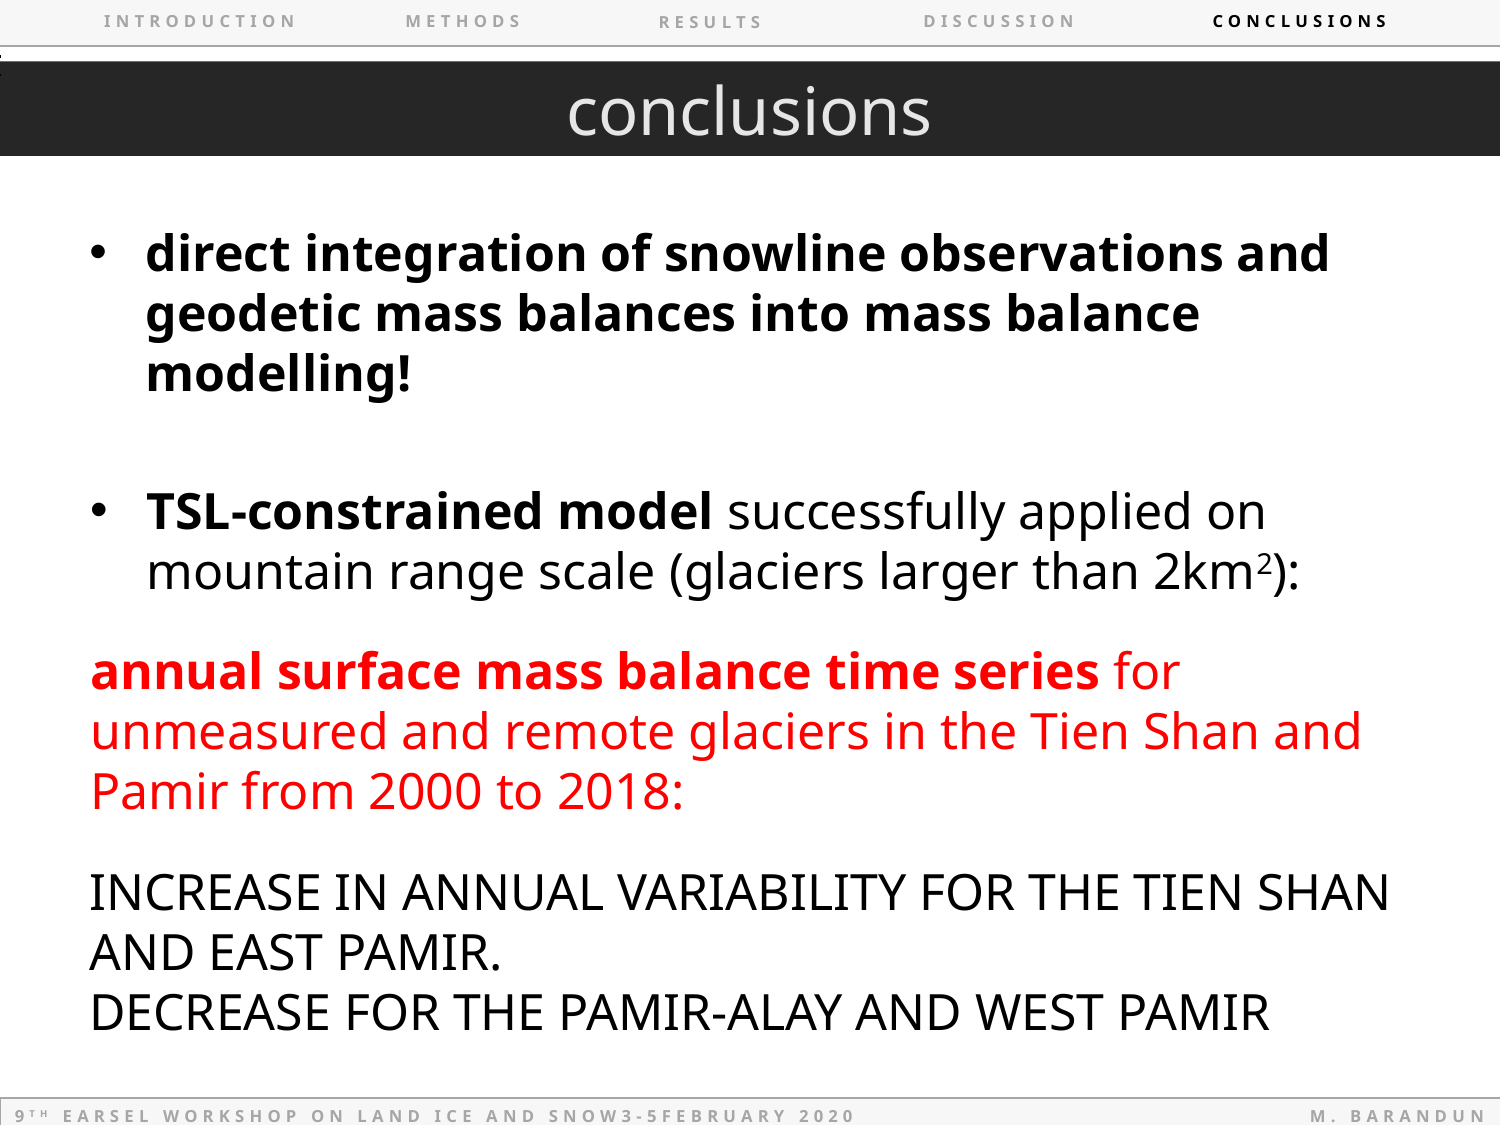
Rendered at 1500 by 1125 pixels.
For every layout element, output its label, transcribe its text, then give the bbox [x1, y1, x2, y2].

text_box conclusions [0, 80, 1500, 156]
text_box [0, 0, 1500, 80]
text_box direct integration of snowline observations and geodetic mass balances into mass balance modelling! [74, 214, 1433, 439]
text_box 9th EARSeL workshop on Land Ice and Snow3-5February 2020 M. Barandun [0, 1098, 1500, 1125]
text_box TSL-constrained model successfully applied on mountain range scale (glaciers larger than 2km2): annual surface mass balance time series for unmeasured and remote glaciers in the Tien Shan and Pamir from 2000 to 2018: [75, 472, 1447, 853]
text_box INCREASE IN ANNUAL VARIABILITY FOR THE TIEN SHAN AND EAST PAMIR. DECREASE FOR THE PAMIR-ALAY AND WEST PAMIR [74, 853, 1458, 1049]
